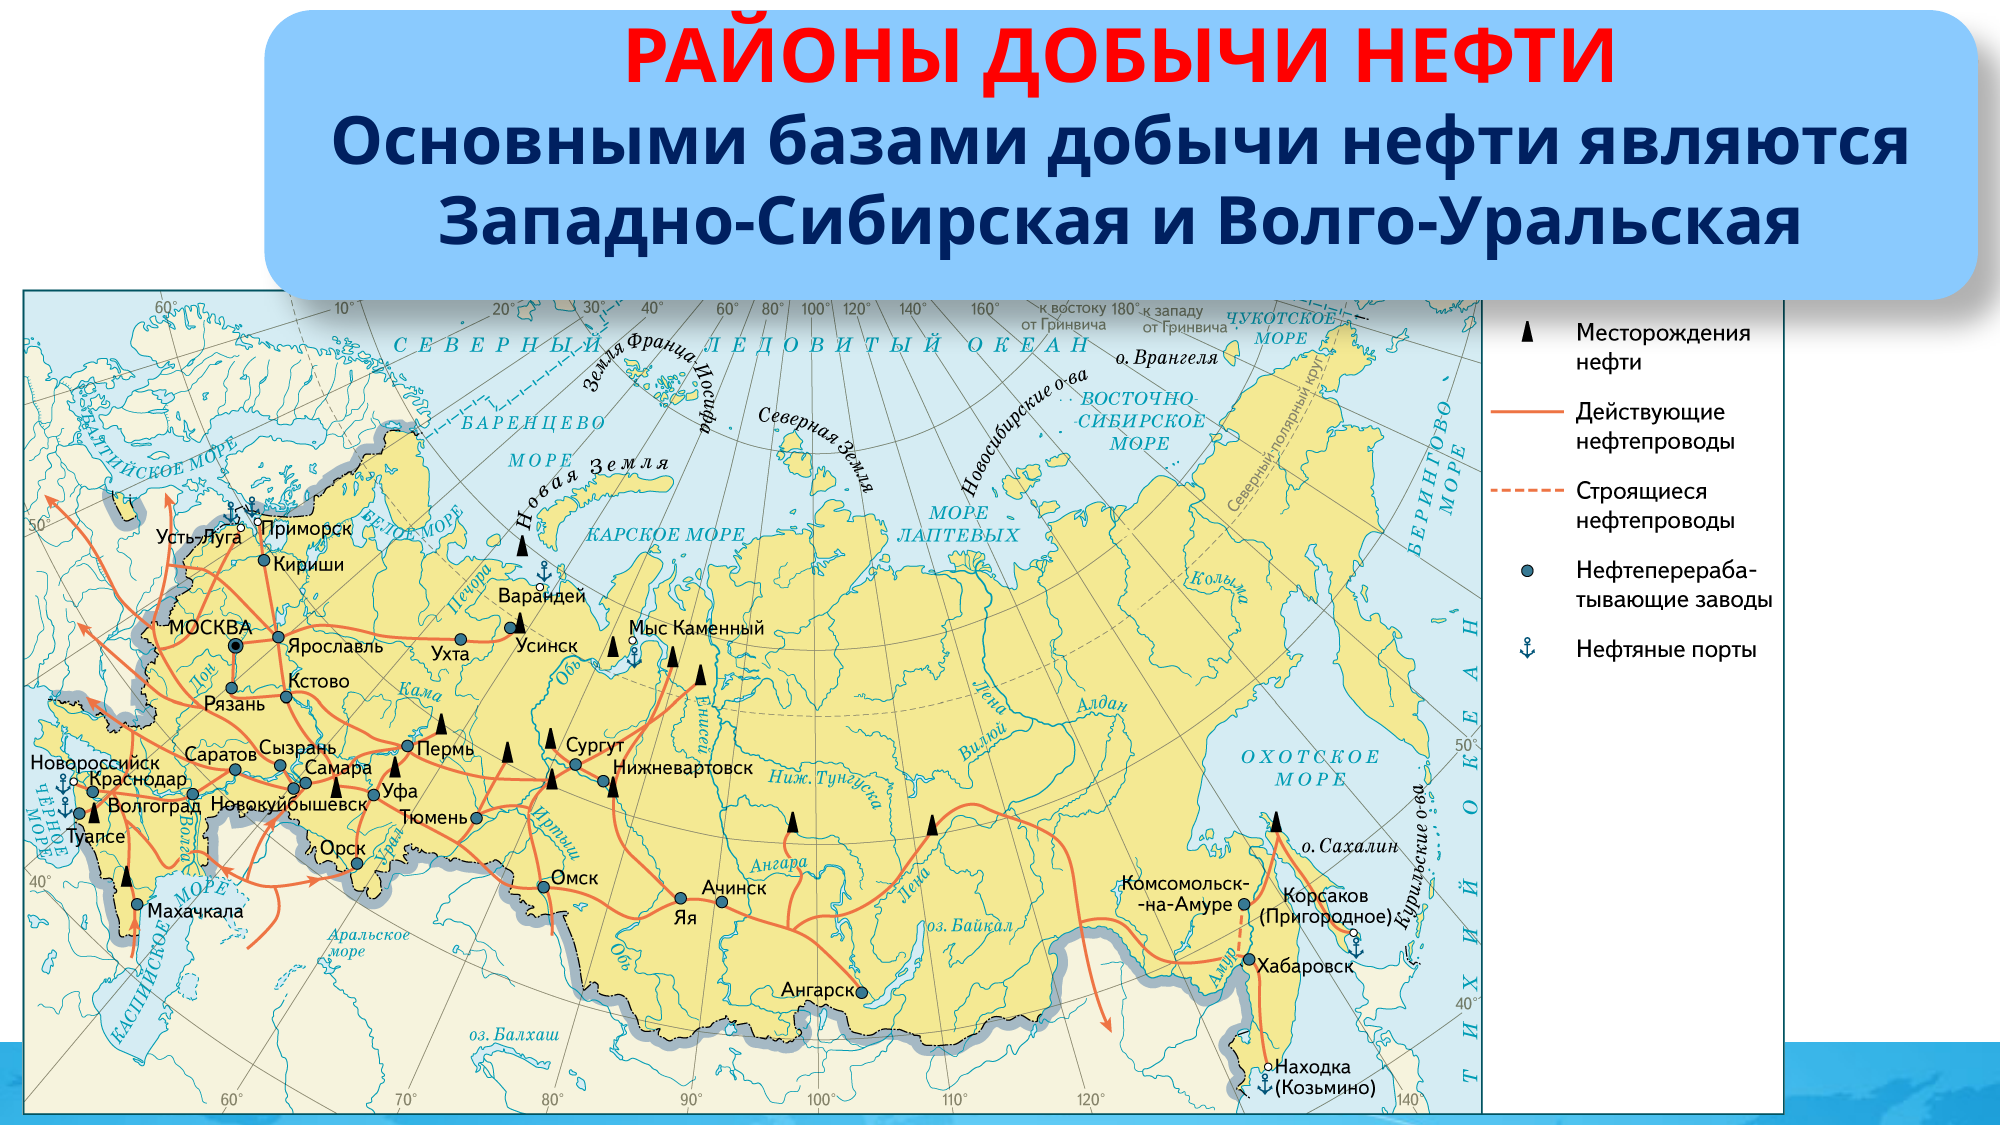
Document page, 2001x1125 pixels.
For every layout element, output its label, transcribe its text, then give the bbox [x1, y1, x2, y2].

text_box РАЙОНЫ ДОБЫЧИ НЕФТИ Основными базами добычи нефти являются Западно-Сибирская и Волго-Уральская [263, 8, 1980, 302]
picture [1954, 14, 2000, 219]
picture [0, 289, 2000, 1125]
